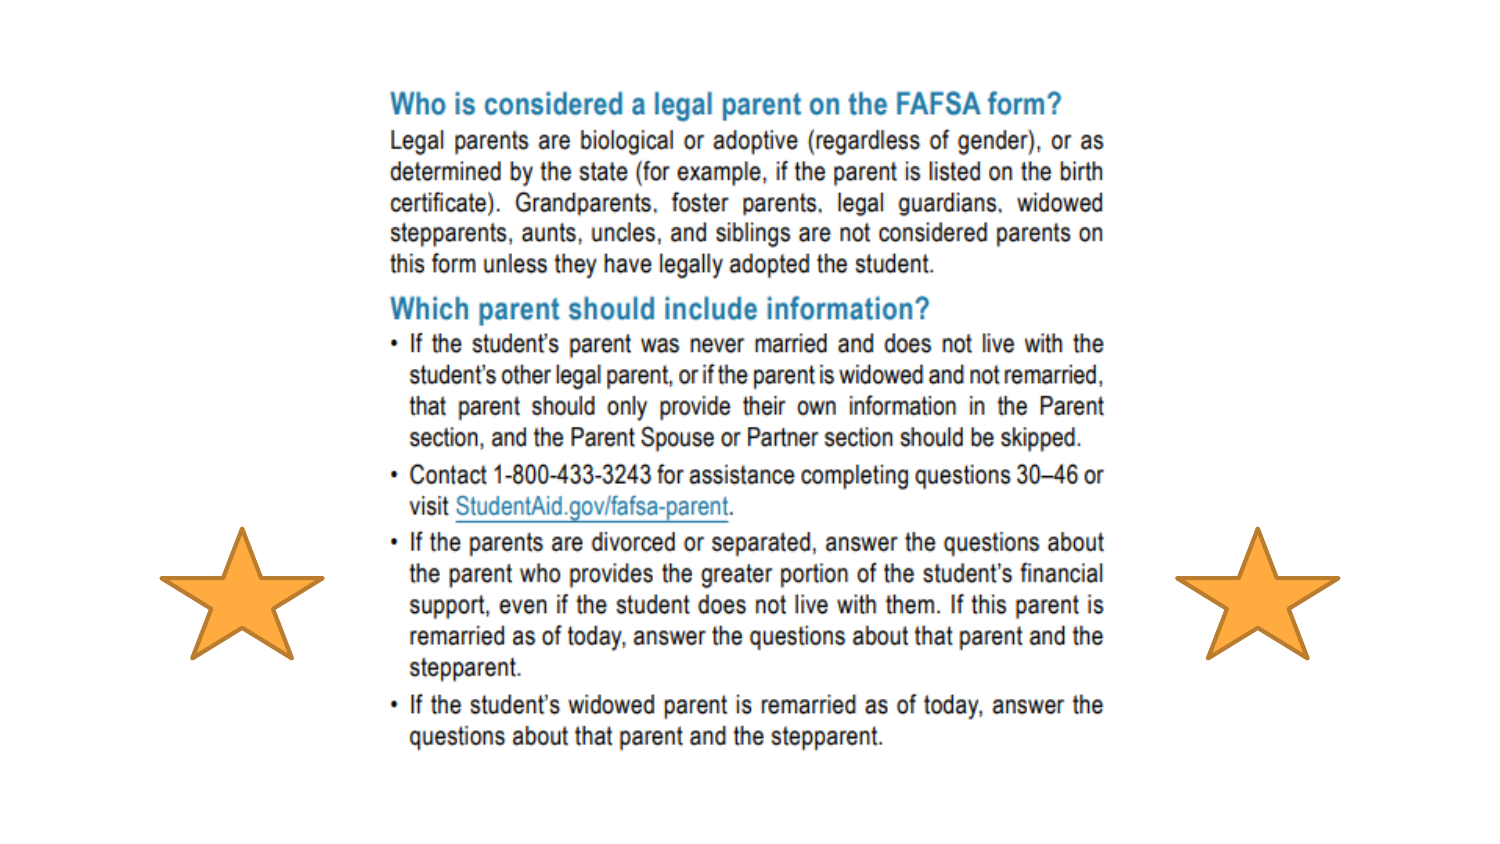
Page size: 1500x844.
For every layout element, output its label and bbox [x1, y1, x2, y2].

text_box [1177, 528, 1339, 659]
picture [379, 84, 1121, 759]
text_box [161, 528, 323, 659]
